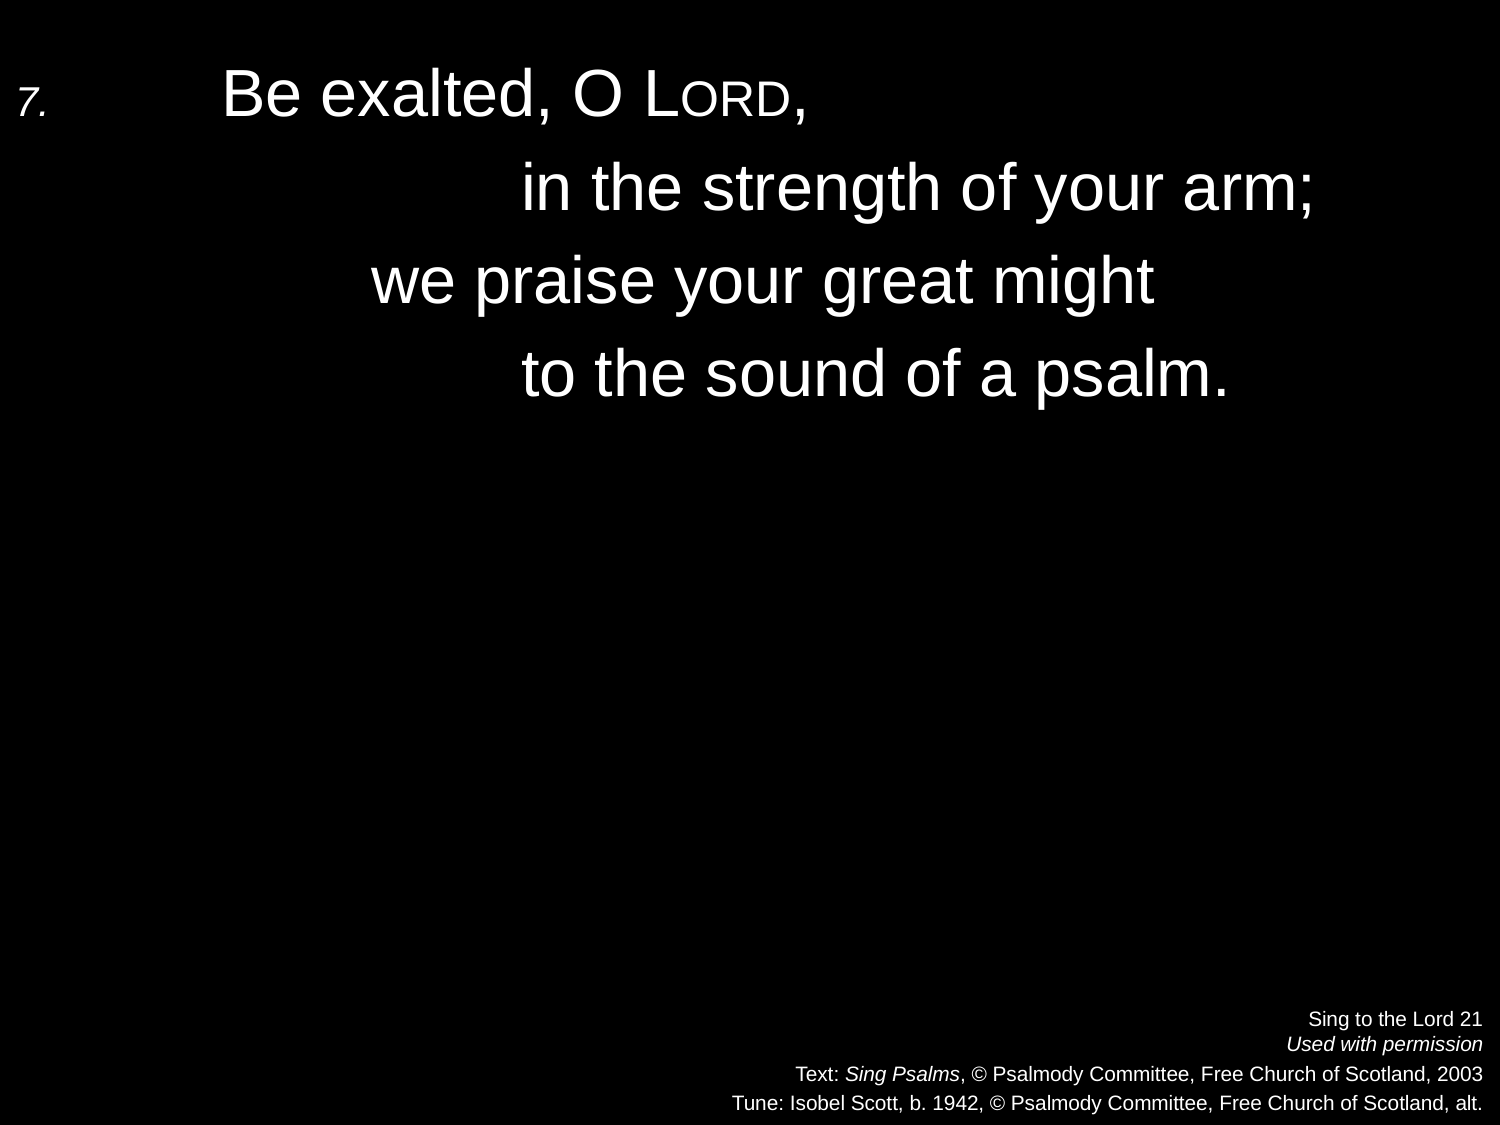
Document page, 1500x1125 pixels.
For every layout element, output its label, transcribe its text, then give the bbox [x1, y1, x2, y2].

text_box Sing to the Lord 21 Used with permission Text: Sing Psalms, © Psalmody Committee, Free Church of Scotland, 2003 Tune: Isobel Scott, b. 1942, © Psalmody Committee, Free Church of Scotland, alt. [0, 998, 1498, 1125]
list 7. Be exalted, O Lord, in the strength of your arm; we praise your great might to the sound of a psalm. [0, 42, 1500, 1047]
